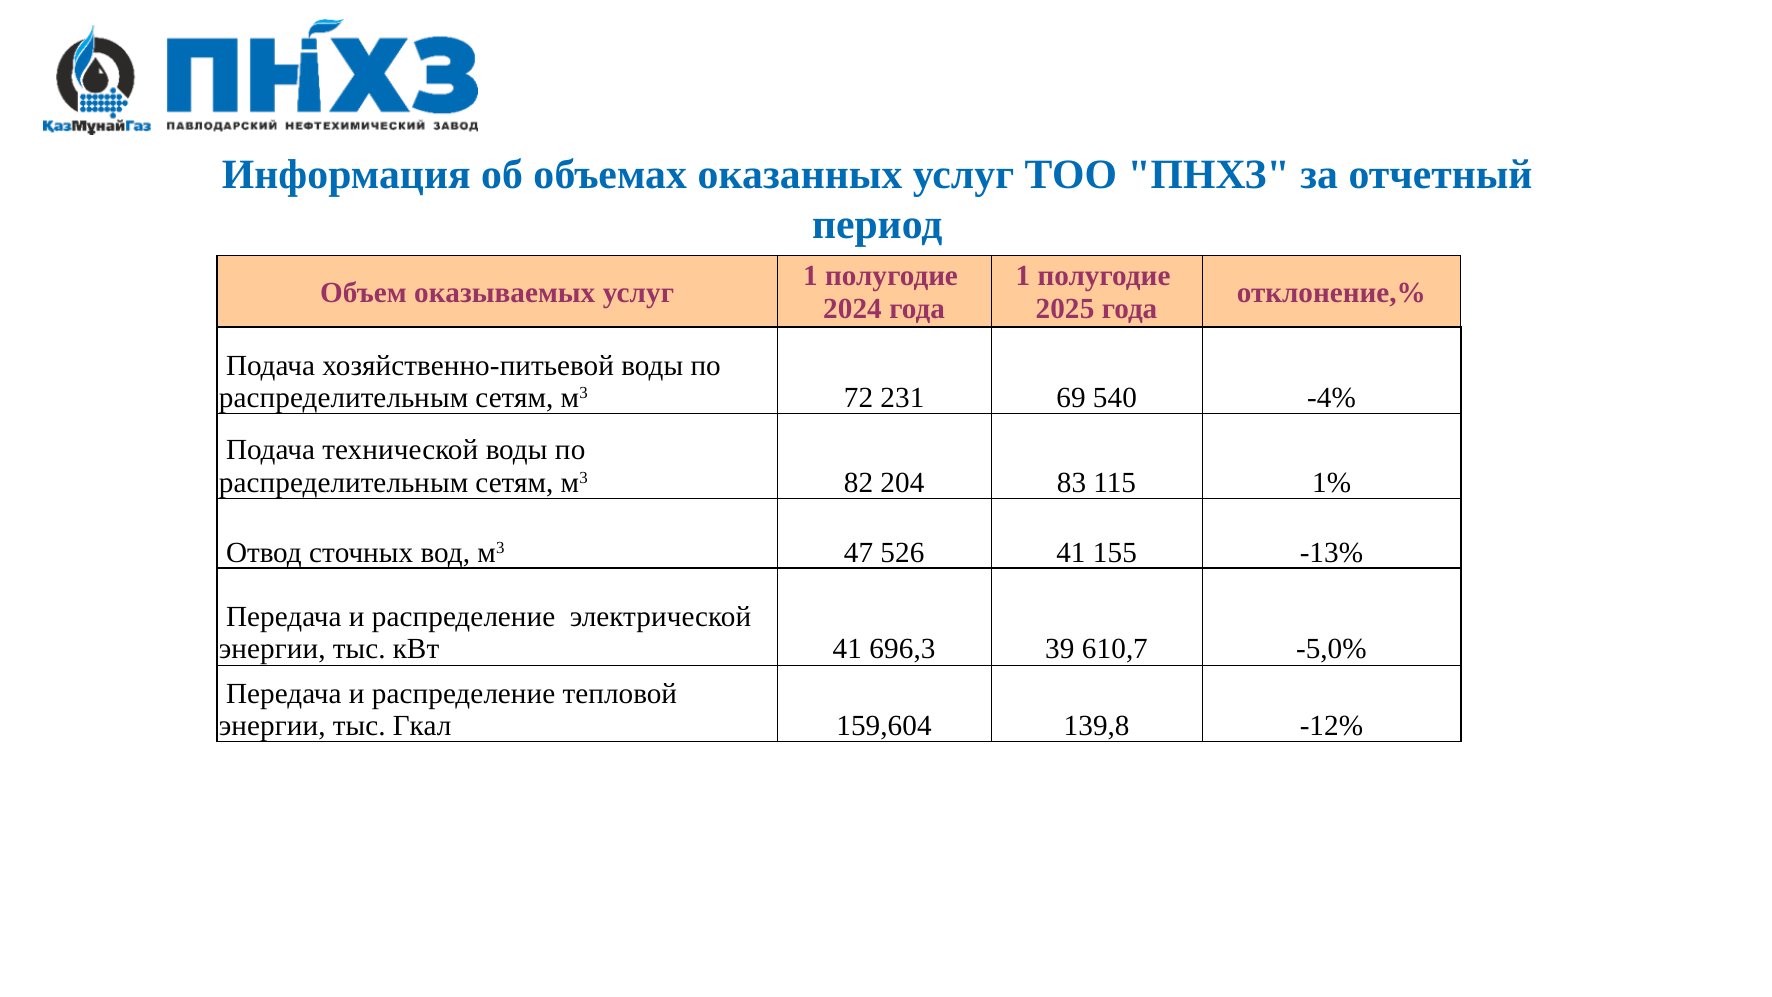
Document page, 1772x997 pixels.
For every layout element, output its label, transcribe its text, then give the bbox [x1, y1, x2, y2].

text_box Информация об объемах оказанных услуг ТОО "ПНХЗ" за отчетный период [149, 139, 1605, 255]
table_cell Подача хозяйственно-питьевой воды по распределительным сетям, м3 [218, 328, 777, 413]
table_header отклонение,% [1203, 256, 1460, 326]
table_cell 1% [1203, 414, 1460, 498]
table_cell Передача и распределение электрической энергии, тыс. кВт [218, 569, 777, 665]
table_cell 139,8 [992, 666, 1202, 741]
table_cell 159,604 [778, 666, 991, 741]
table_header 1 полугодие 2025 года [992, 256, 1202, 326]
table_cell 69 540 [992, 328, 1202, 413]
table_cell 83 115 [992, 414, 1202, 498]
table_cell -12% [1203, 666, 1460, 741]
table_header Объем оказываемых услуг [218, 256, 777, 326]
table_cell 41 155 [992, 499, 1202, 567]
table_cell 72 231 [778, 328, 991, 413]
picture [43, 19, 478, 135]
table_cell -13% [1203, 499, 1460, 567]
table_cell 47 526 [778, 499, 991, 567]
table_cell 39 610,7 [992, 569, 1202, 665]
table_cell -4% [1203, 328, 1460, 413]
table_cell Подача технической воды по распределительным сетям, м3 [218, 414, 777, 498]
table_cell Отвод сточных вод, м3 [218, 499, 777, 567]
table_cell 41 696,3 [778, 569, 991, 665]
table_cell Передача и распределение тепловой энергии, тыс. Гкал [218, 666, 777, 741]
table_cell -5,0% [1203, 569, 1460, 665]
table_header 1 полугодие 2024 года [778, 256, 991, 326]
table_cell 82 204 [778, 414, 991, 498]
